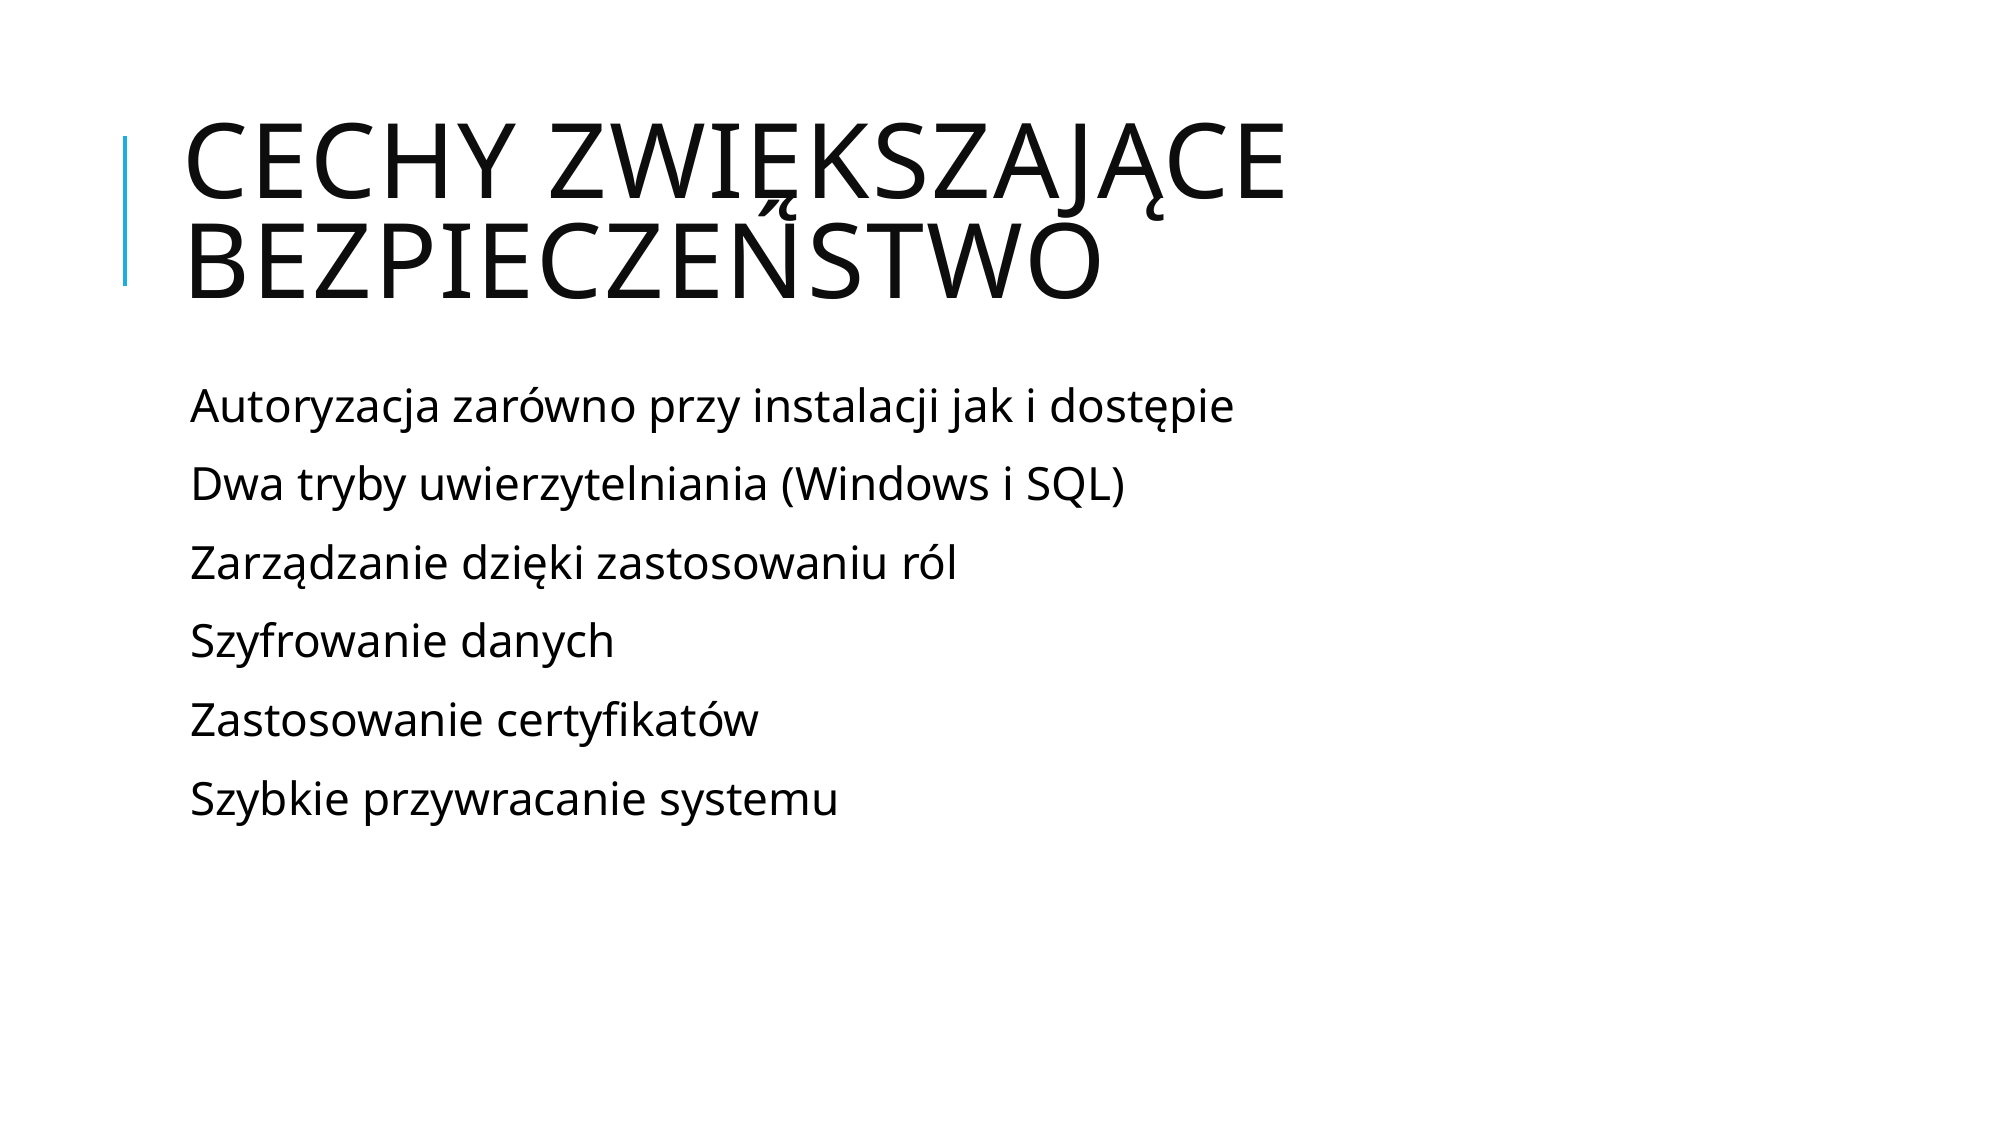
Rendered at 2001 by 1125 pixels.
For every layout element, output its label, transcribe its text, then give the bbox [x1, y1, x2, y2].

list Autoryzacja zarówno przy instalacji jak i dostępie Dwa tryby uwierzytelniania (Windows i SQL) Zarządzanie dzięki zastosowaniu ról Szyfrowanie danych Zastosowanie certyfikatów Szybkie przywracanie systemu [168, 375, 1763, 1035]
title Cechy zwiększające bezpieczeństwo [168, 96, 1763, 342]
